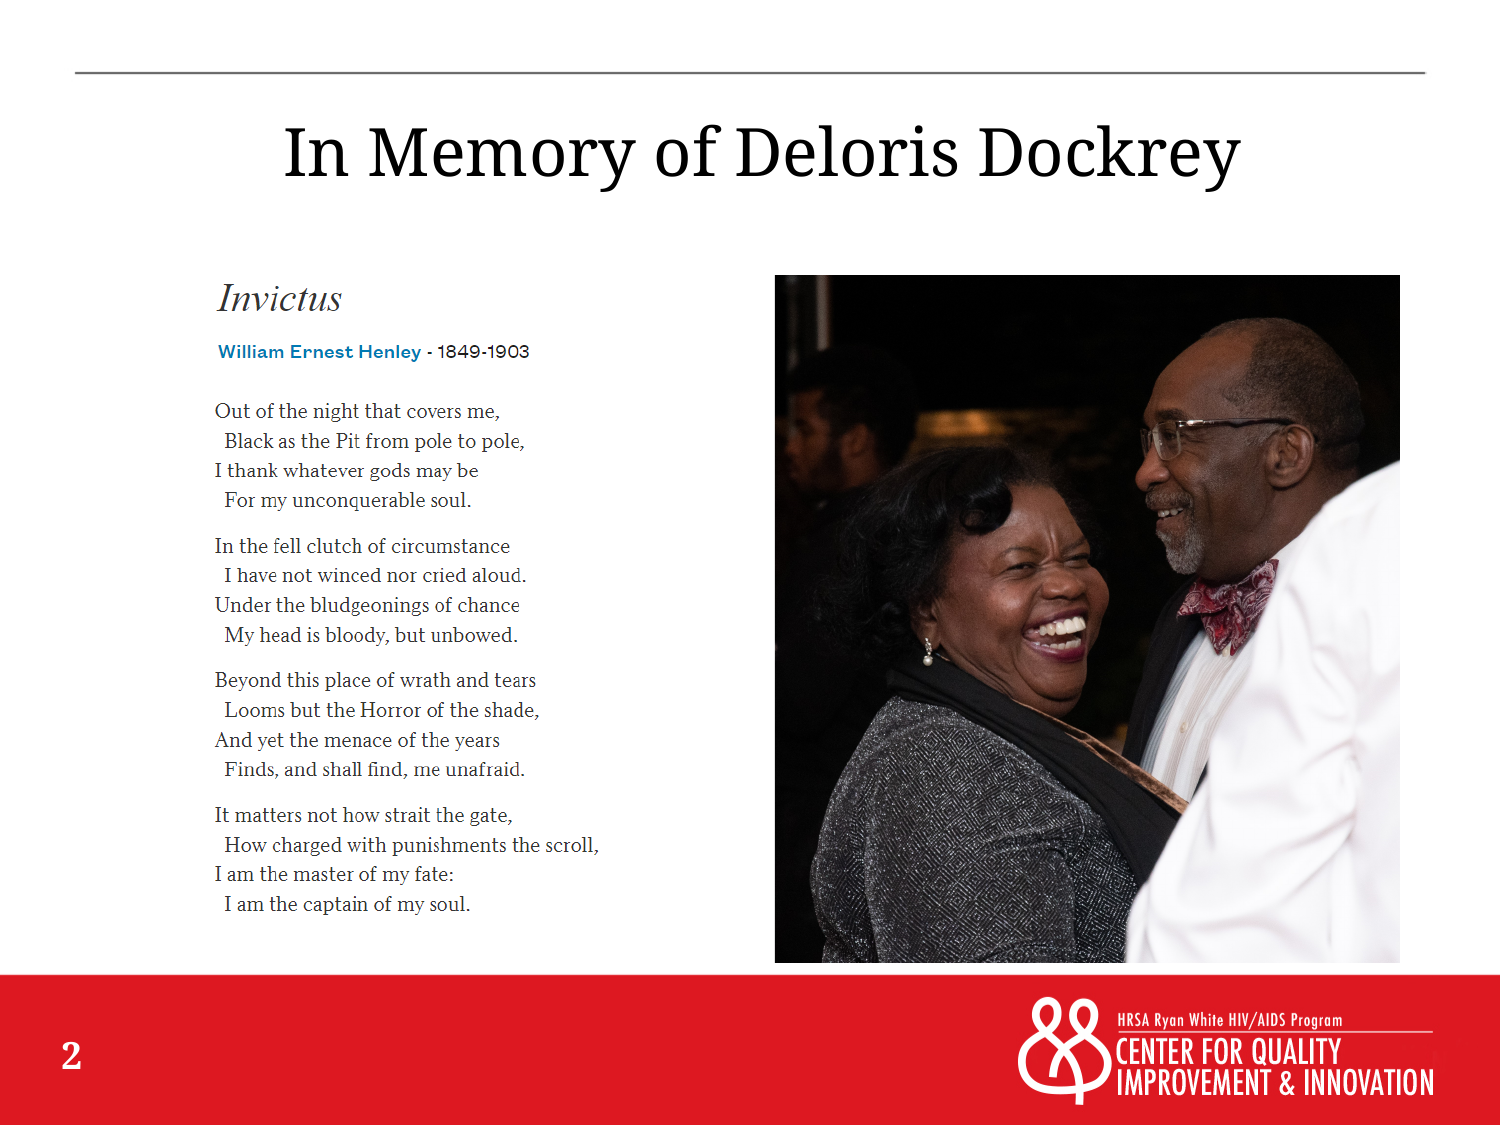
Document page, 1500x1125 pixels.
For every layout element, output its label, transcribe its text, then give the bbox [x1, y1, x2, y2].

title In Memory of Deloris Dockrey [125, 87, 1400, 213]
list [194, 274, 681, 963]
picture [0, 0, 1500, 1125]
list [774, 274, 1401, 963]
